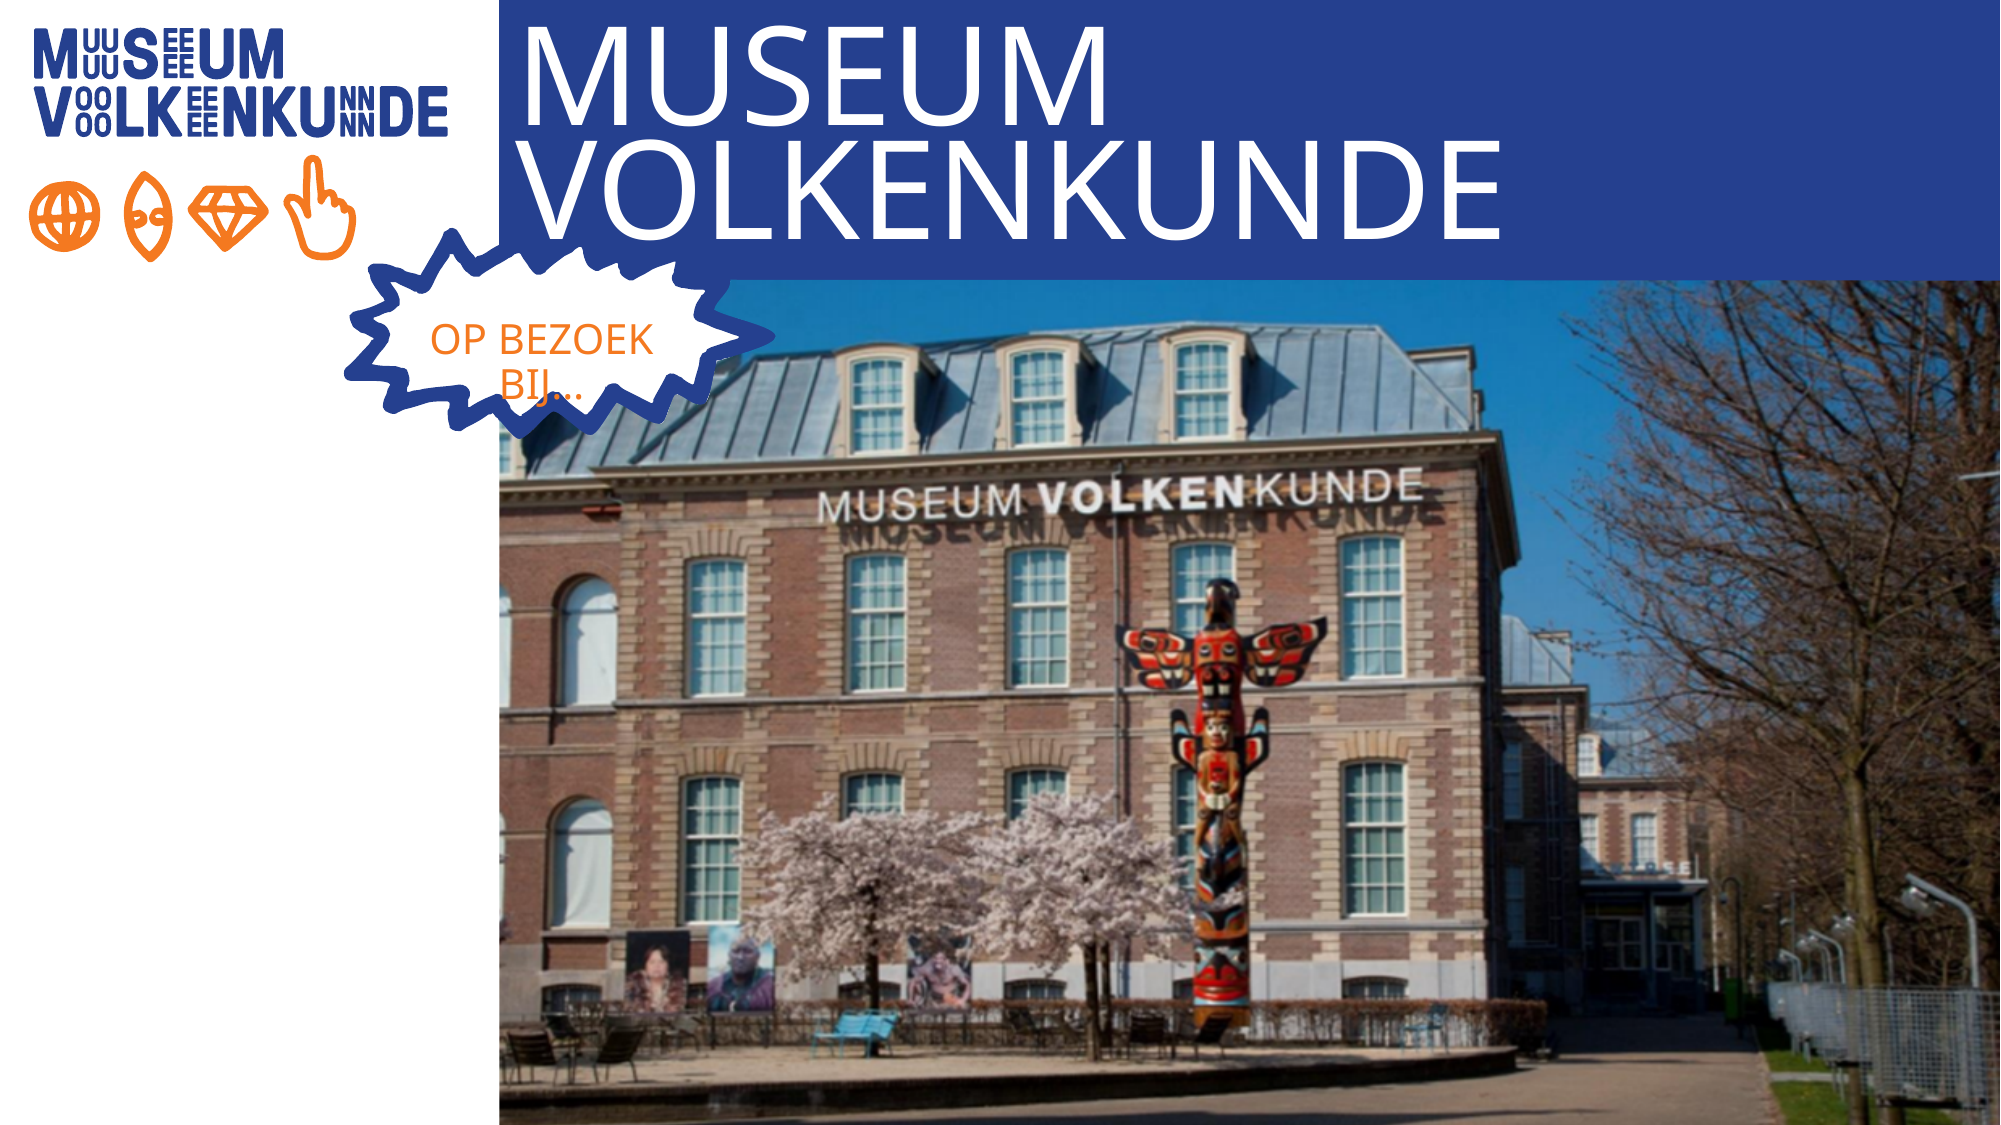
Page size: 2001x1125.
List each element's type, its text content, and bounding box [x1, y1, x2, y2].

list Op bezoek bij… [367, 310, 499, 396]
picture [499, 279, 2000, 1125]
list Museum volkenkunde [500, 30, 1985, 140]
